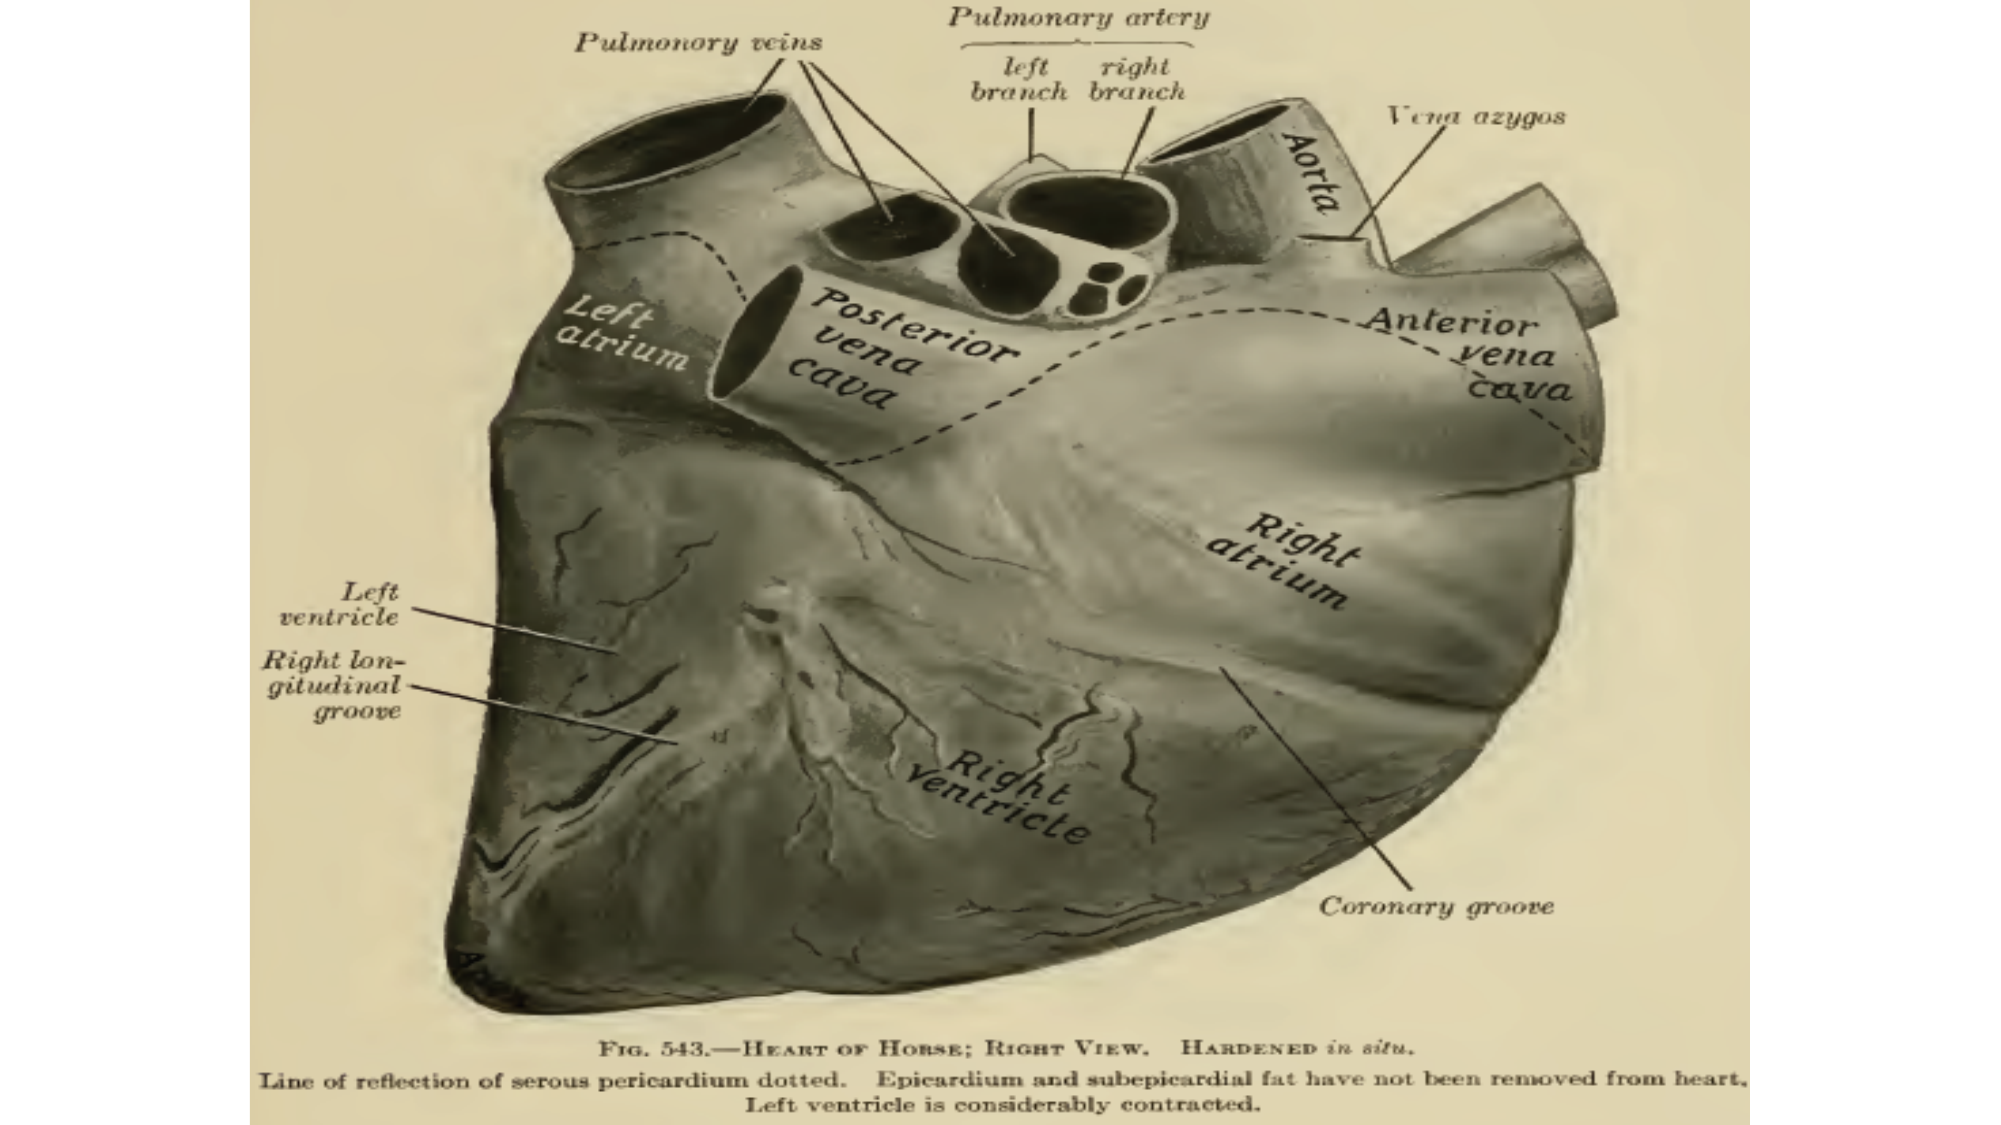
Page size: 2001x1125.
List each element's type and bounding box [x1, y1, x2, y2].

picture [249, 0, 1750, 1125]
